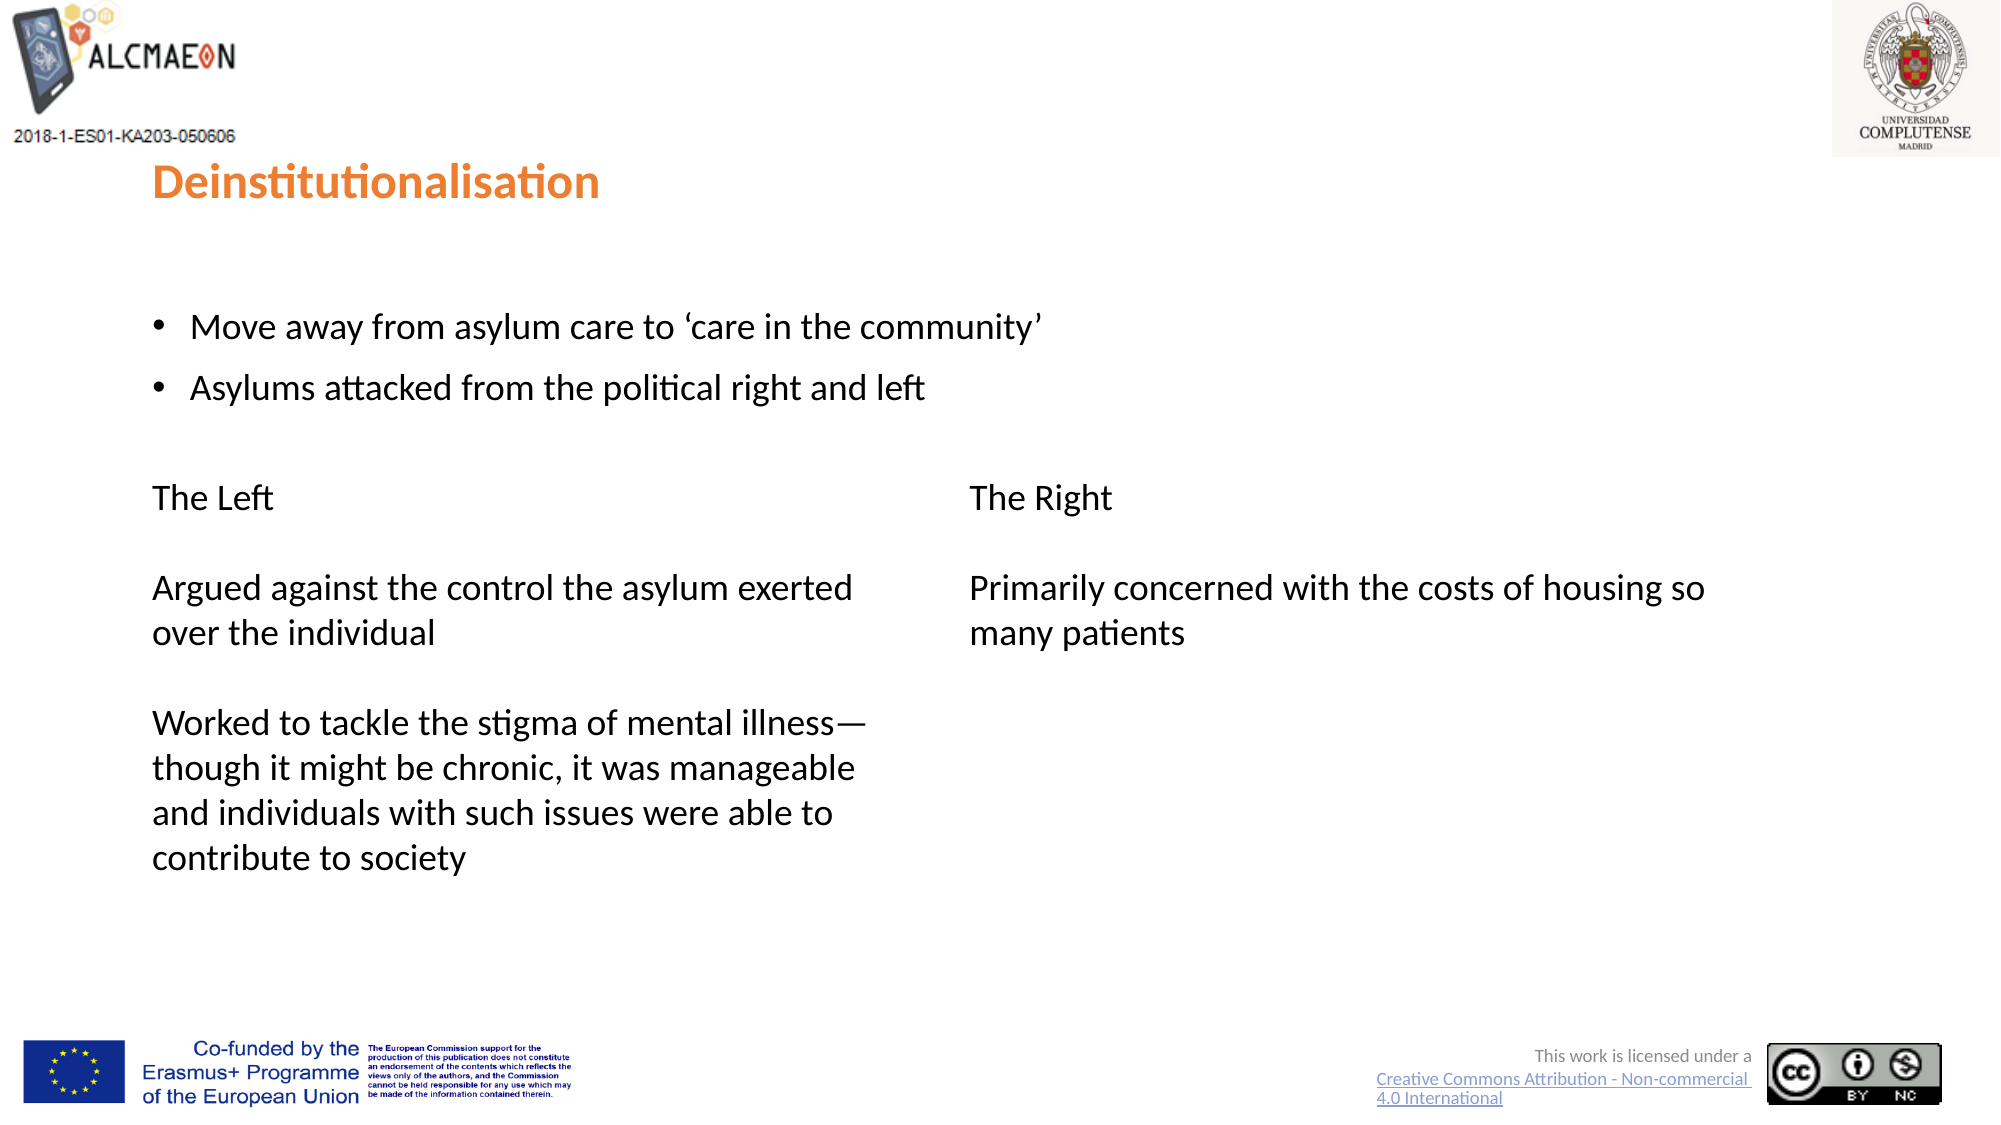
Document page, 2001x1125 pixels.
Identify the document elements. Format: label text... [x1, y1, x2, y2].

picture [1767, 1043, 1942, 1105]
list Move away from asylum care to ‘care in the community’ Asylums attacked from the political right and left [137, 299, 1863, 1014]
text_box The Right Primarily concerned with the costs of housing so many patients [954, 465, 1747, 661]
picture [1832, 0, 2000, 157]
text_box The Left Argued against the control the asylum exerted over the individual Worked to tackle the stigma of mental illness—though it might be chronic, it was manageable and individuals with such issues were able to contribute to society [137, 465, 930, 886]
picture [0, 0, 248, 157]
title Deinstitutionalisation [137, 59, 1863, 278]
picture [19, 1034, 578, 1108]
